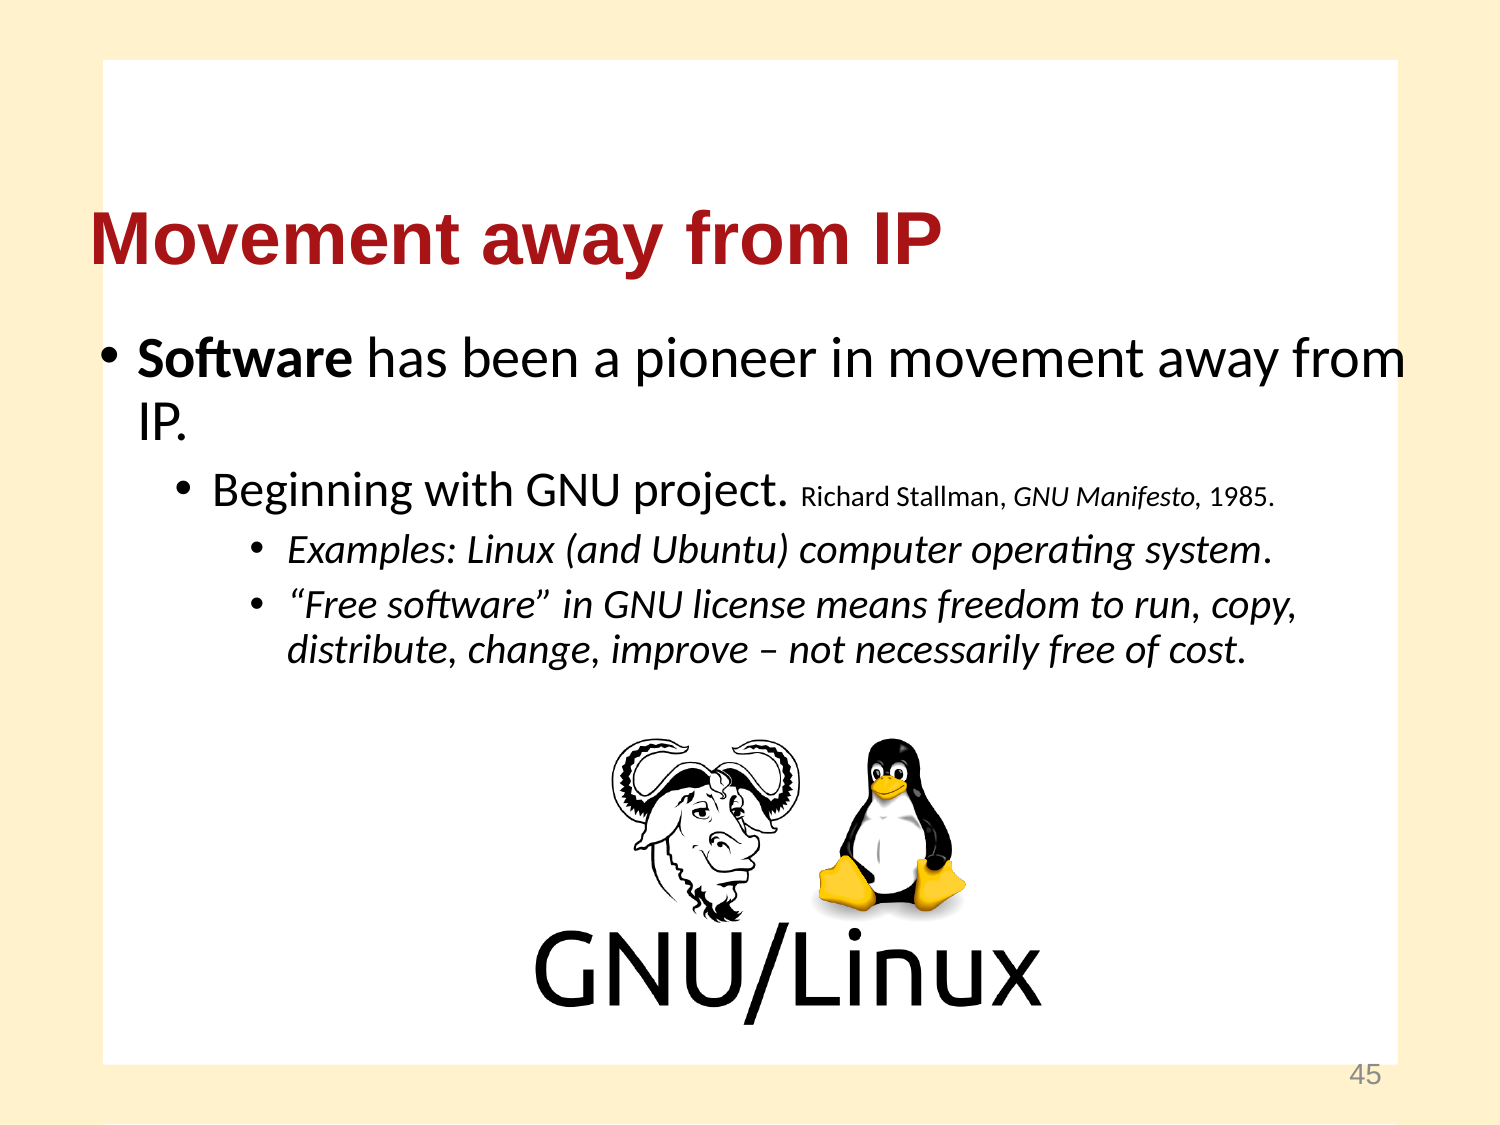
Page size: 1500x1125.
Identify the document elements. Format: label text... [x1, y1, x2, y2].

list Software has been a pioneer in movement away from IP. Beginning with GNU project. Richard Stallman, GNU Manifesto, 1985. Examples: Linux (and Ubuntu) computer operating system. “Free software” in GNU license means freedom to run, copy, distribute, change, improve – not necessarily free of cost. [84, 319, 1435, 1025]
picture [534, 737, 1042, 1025]
slide_number 45 [1059, 1042, 1397, 1103]
text_box Movement away from IP [74, 99, 1425, 288]
